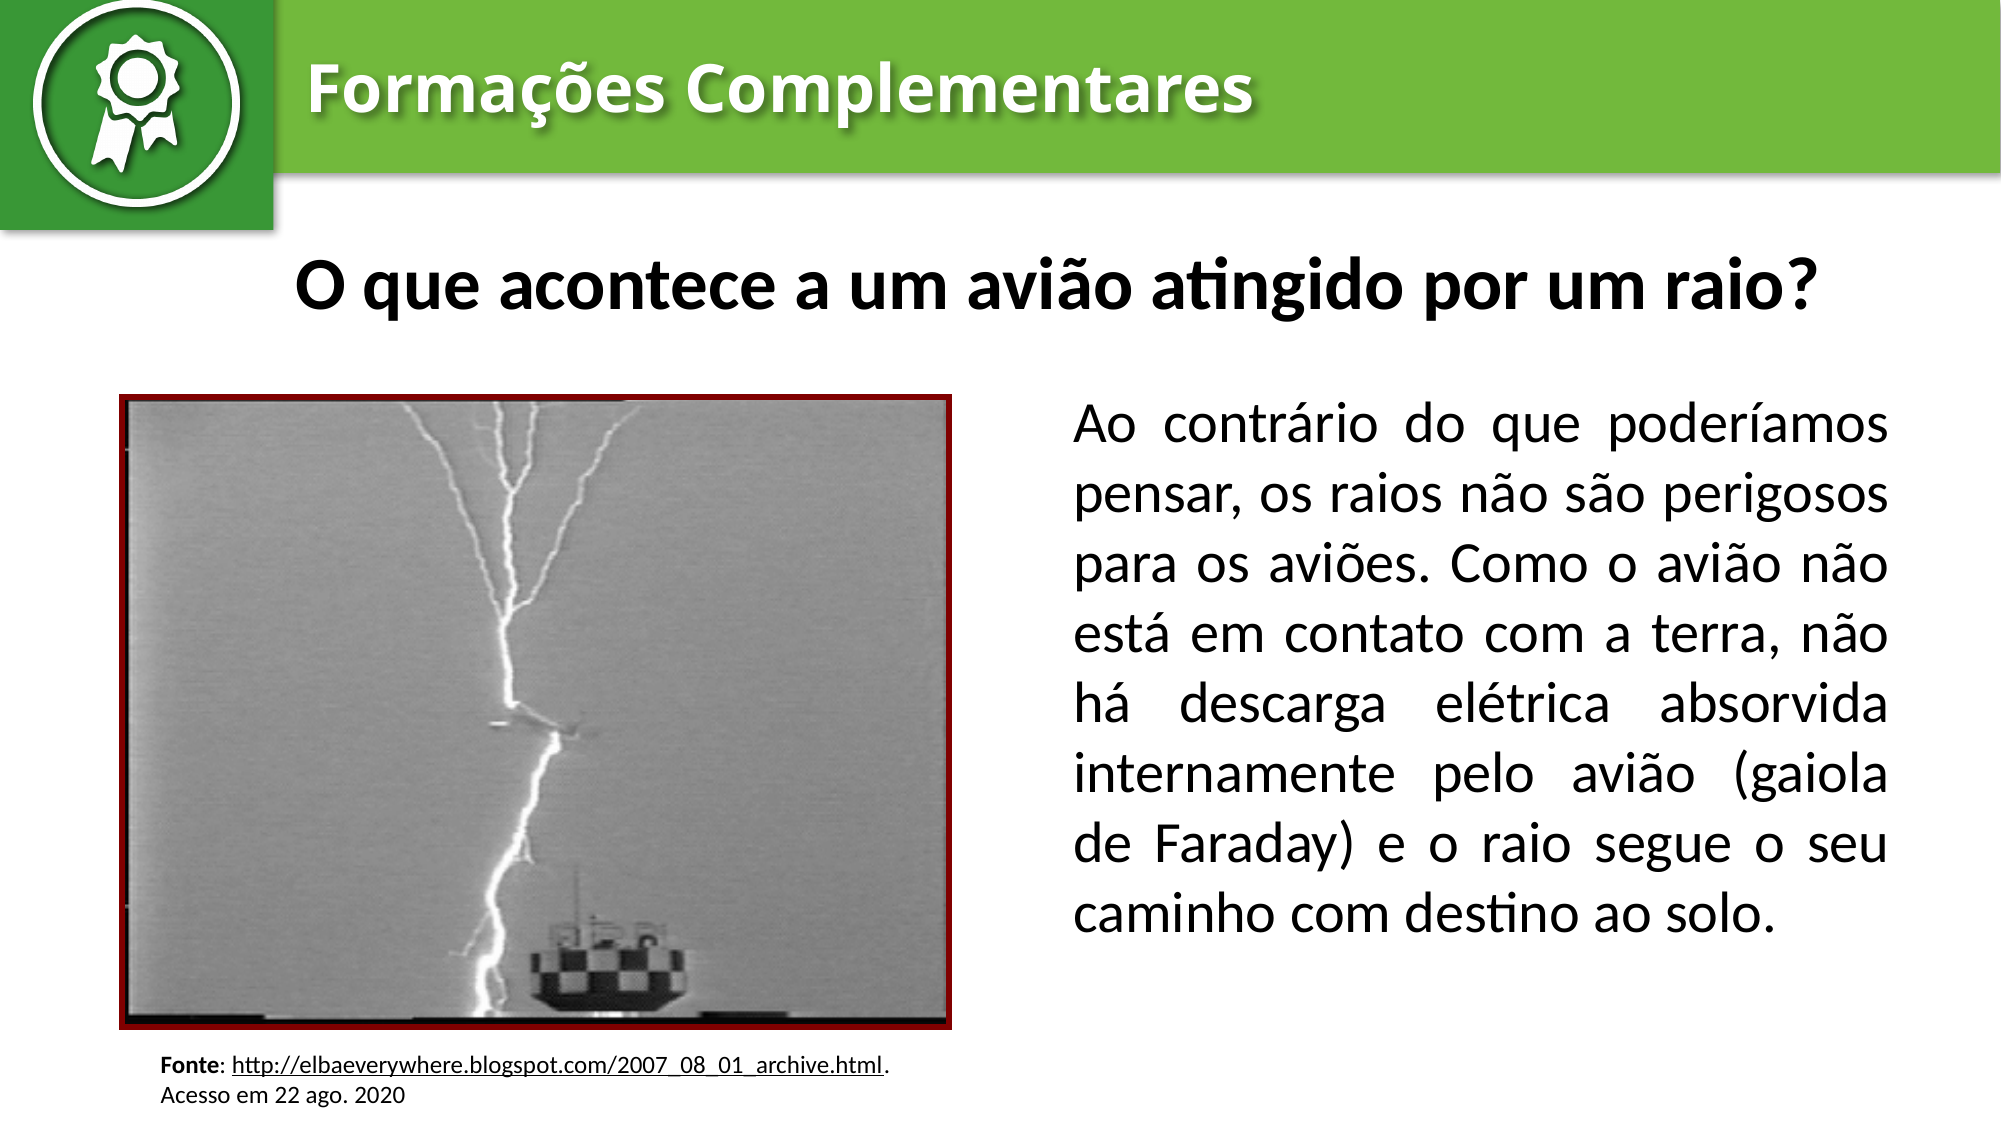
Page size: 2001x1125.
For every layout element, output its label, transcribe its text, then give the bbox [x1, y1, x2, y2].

text_box Fonte: http://elbaeverywhere.blogspot.com/2007_08_01_archive.html. Acesso em 22 ago. 2020 [145, 1040, 925, 1116]
text_box O que acontece a um avião atingido por um raio? [266, 209, 1851, 333]
picture [33, 0, 240, 207]
picture [125, 399, 946, 1024]
text_box Ao contrário do que poderíamos pensar, os raios não são perigosos para os aviões. Como o avião não está em contato com a terra, não há descarga elétrica absorvida internamente pelo avião (gaiola de Faraday) e o raio segue o seu caminho com destino ao solo. [1058, 376, 1905, 952]
